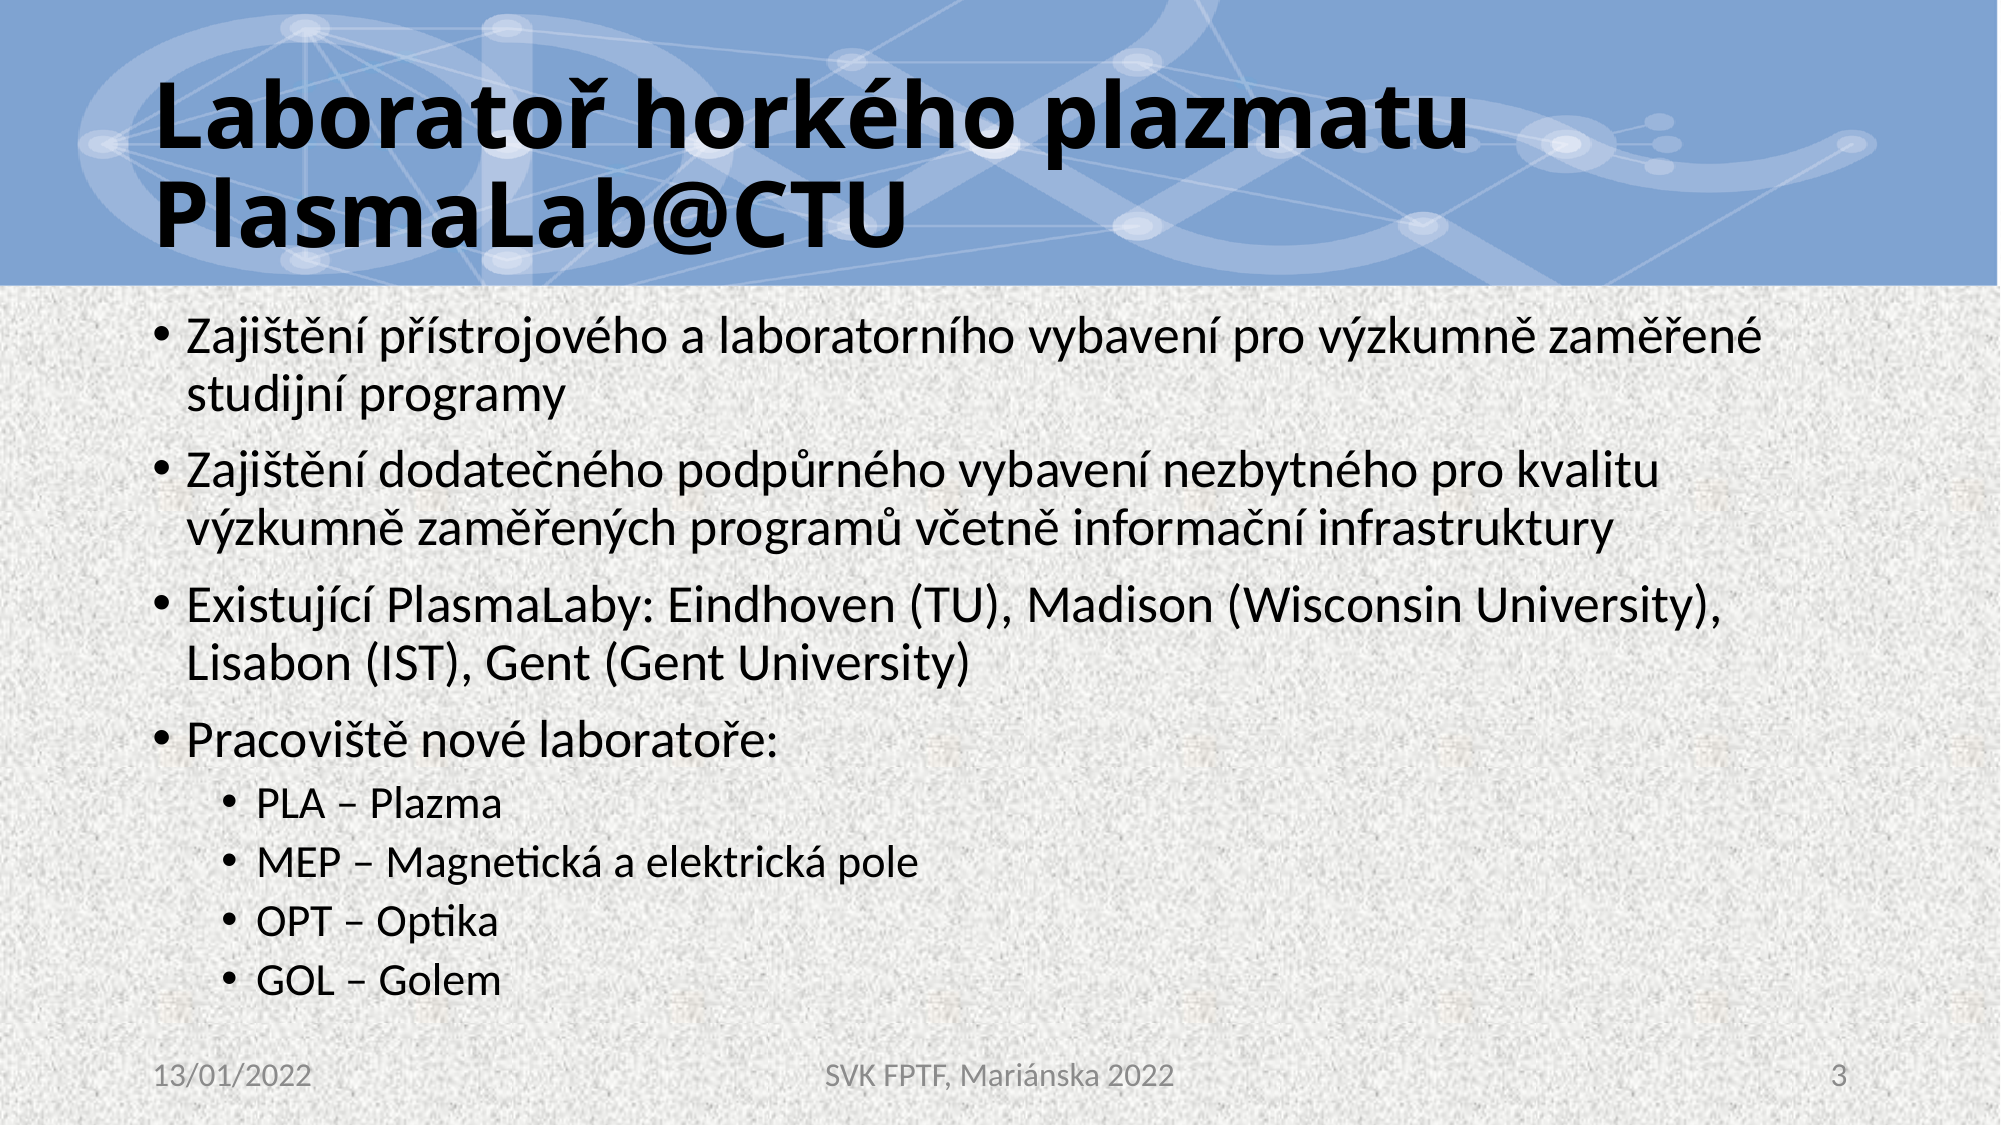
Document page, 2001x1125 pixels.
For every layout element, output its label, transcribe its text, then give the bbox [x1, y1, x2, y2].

list Zajištění přístrojového a laboratorního vybavení pro výzkumně zaměřené studijní programy Zajištění dodatečného podpůrného vybavení nezbytného pro kvalitu výzkumně zaměřených programů včetně informační infrastruktury Existující PlasmaLaby: Eindhoven (TU), Madison (Wisconsin University), Lisabon (IST), Gent (Gent University) Pracoviště nové laboratoře: PLA – Plazma MEP – Magnetická a elektrická pole OPT – Optika GOL – Golem [137, 299, 1863, 1014]
title Laboratoř horkého plazmatu PlasmaLab@CTU [137, 59, 1863, 278]
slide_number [137, 1042, 588, 1103]
footer SVK FPTF, Mariánska 2022 [662, 1042, 1338, 1103]
slide_number 3 [1412, 1042, 1863, 1103]
picture [0, 0, 2001, 1125]
